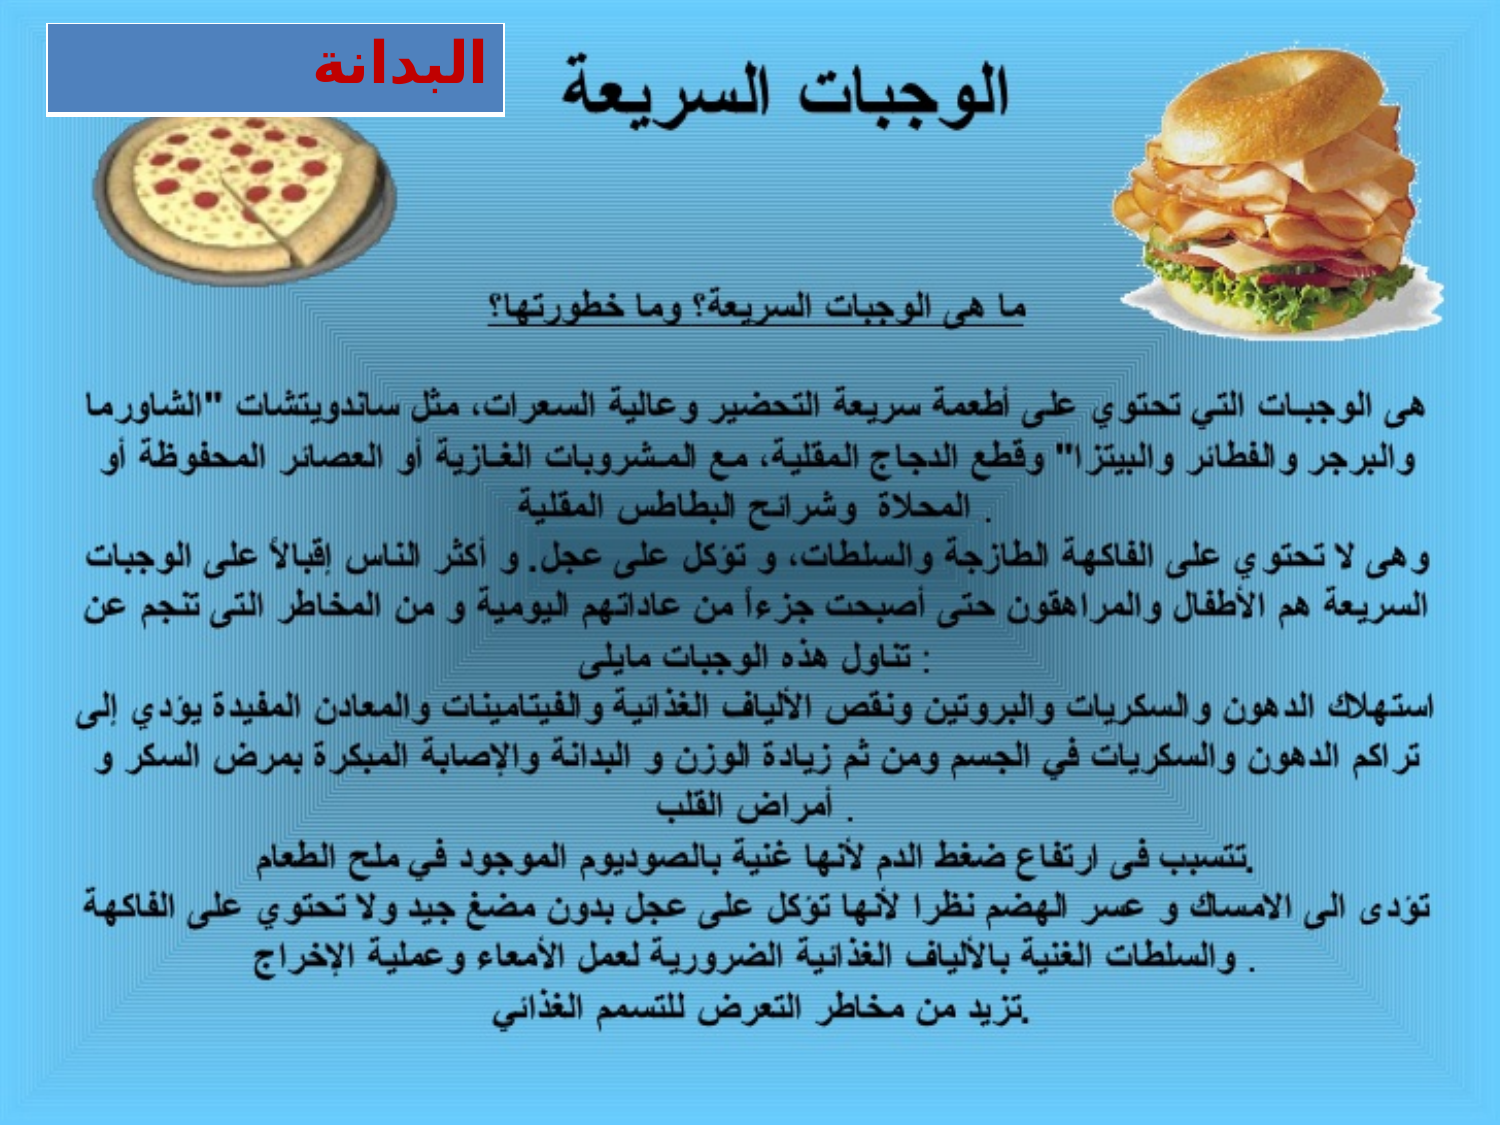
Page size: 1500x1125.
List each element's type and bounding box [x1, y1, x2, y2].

list [0, 0, 1500, 1125]
